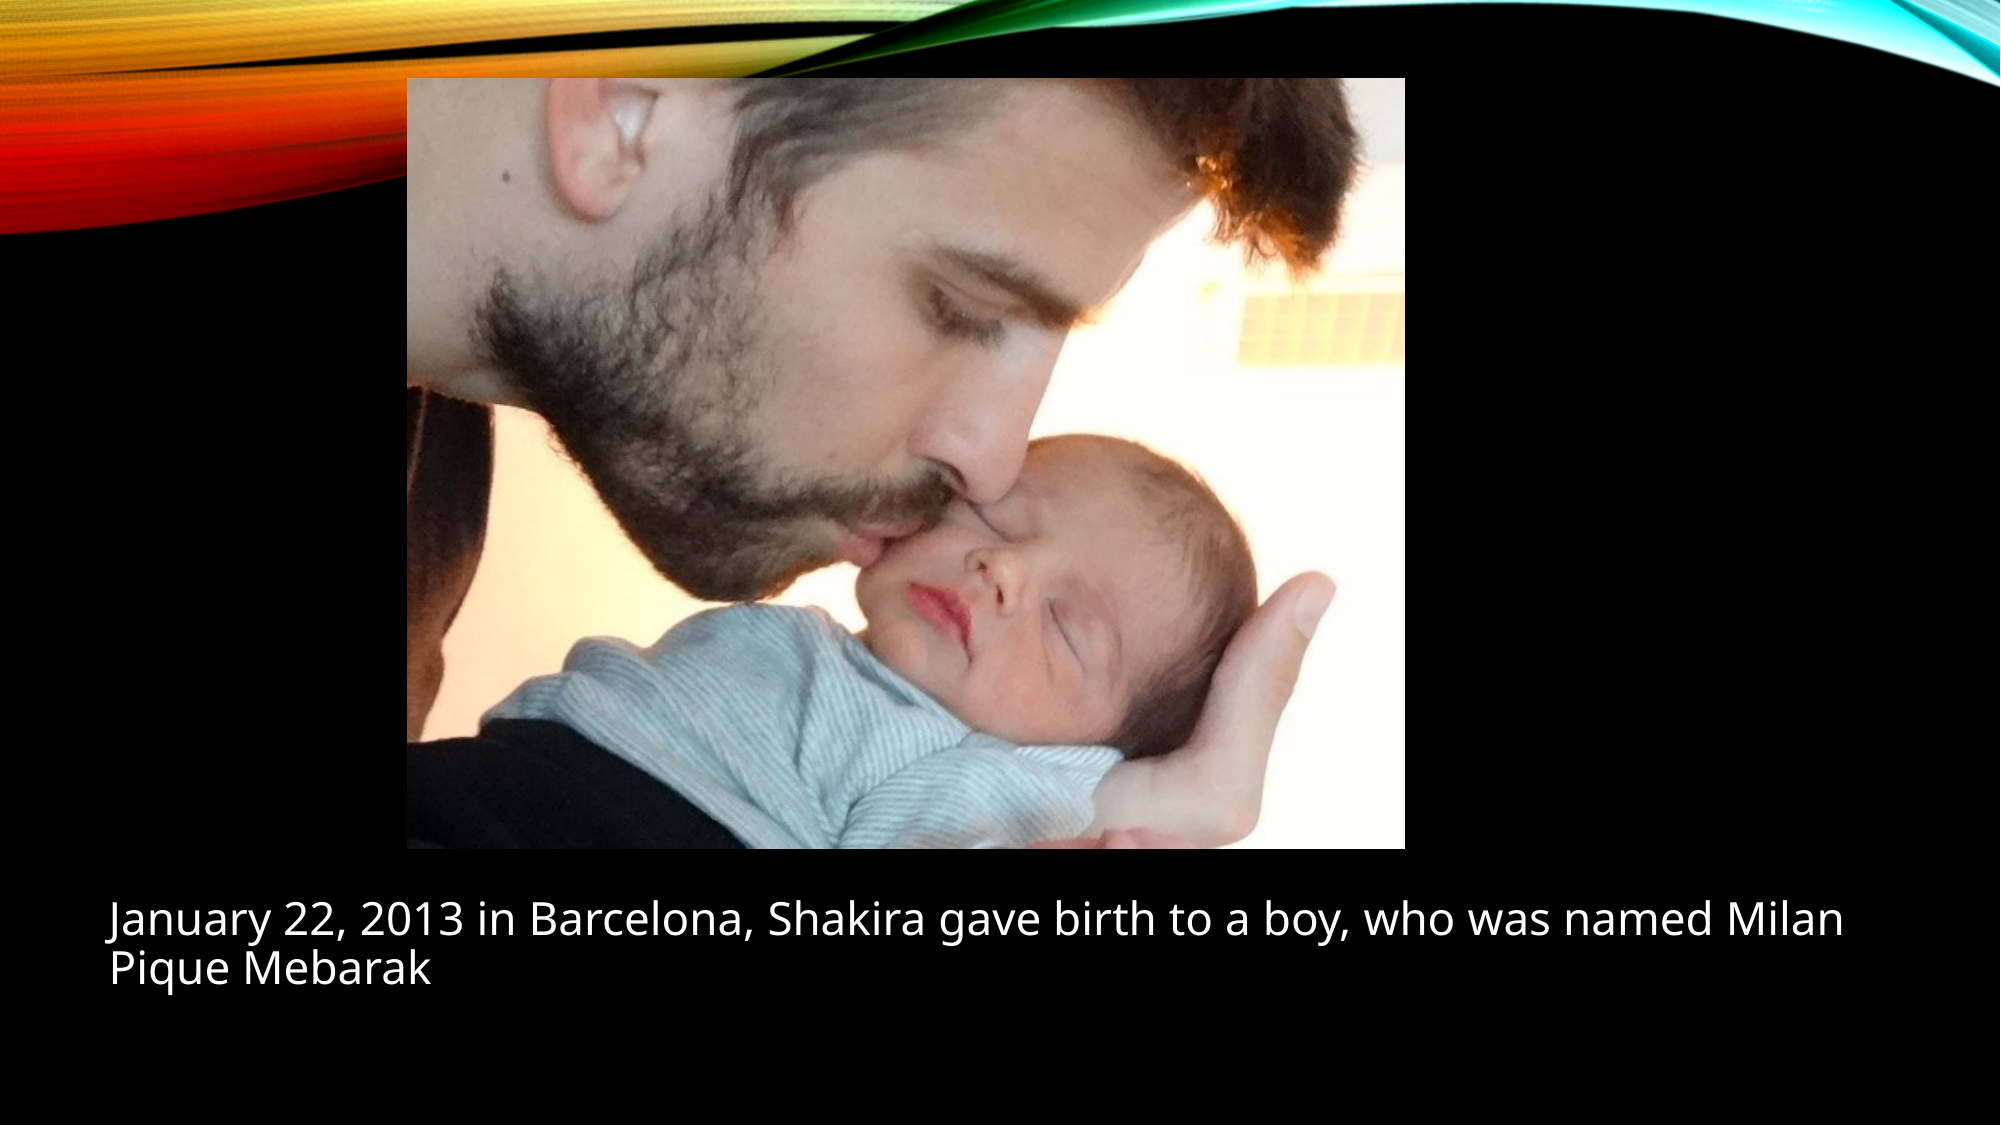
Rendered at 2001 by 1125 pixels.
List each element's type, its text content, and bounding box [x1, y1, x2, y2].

list January 22, 2013 in Barcelona, Shakira gave birth to a boy, who was named Milan Pique Mebarak [93, 888, 1869, 1034]
picture [0, 0, 2000, 849]
